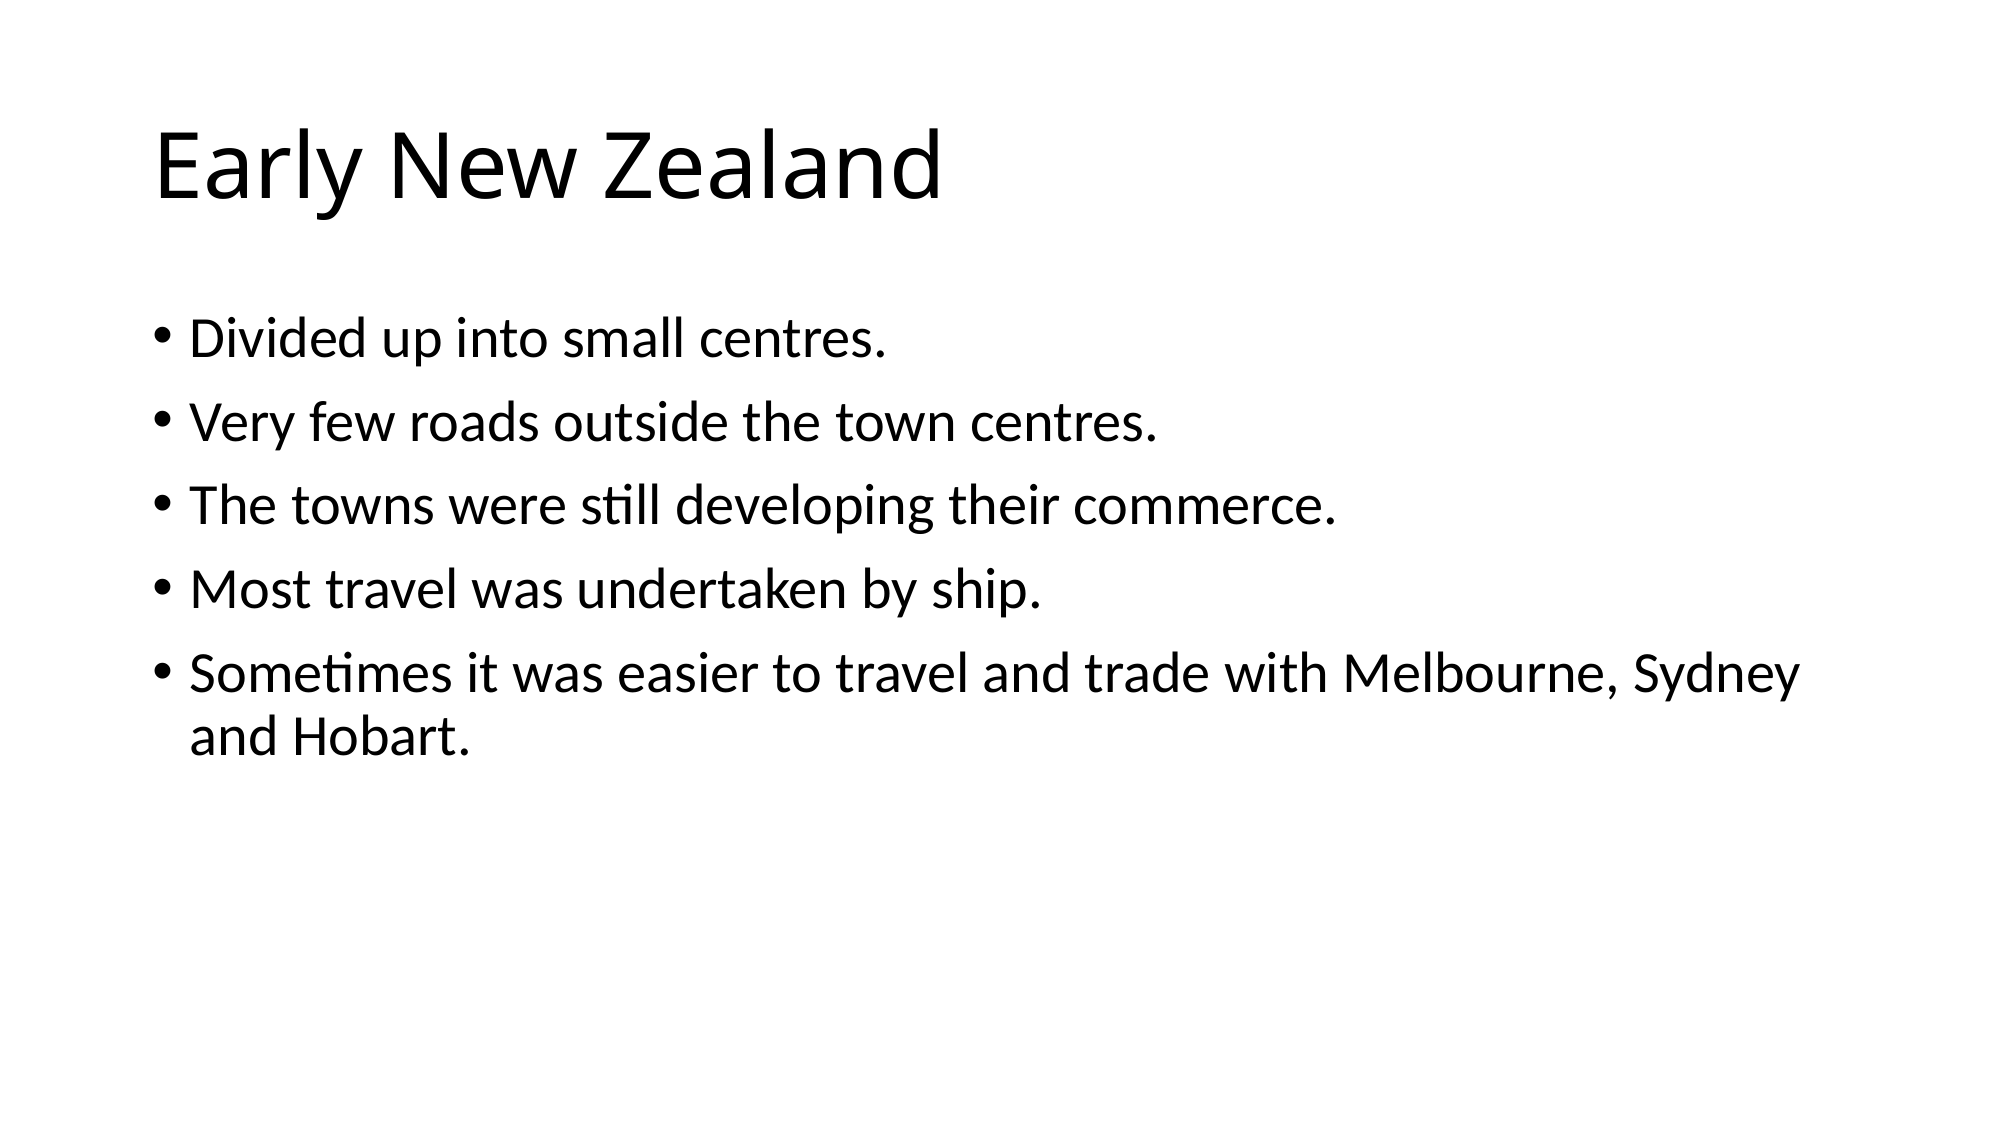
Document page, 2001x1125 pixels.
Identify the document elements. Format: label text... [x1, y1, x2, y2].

title Early New Zealand [137, 59, 1863, 278]
list Divided up into small centres. Very few roads outside the town centres. The towns were still developing their commerce. Most travel was undertaken by ship. Sometimes it was easier to travel and trade with Melbourne, Sydney and Hobart. [137, 299, 1863, 1014]
